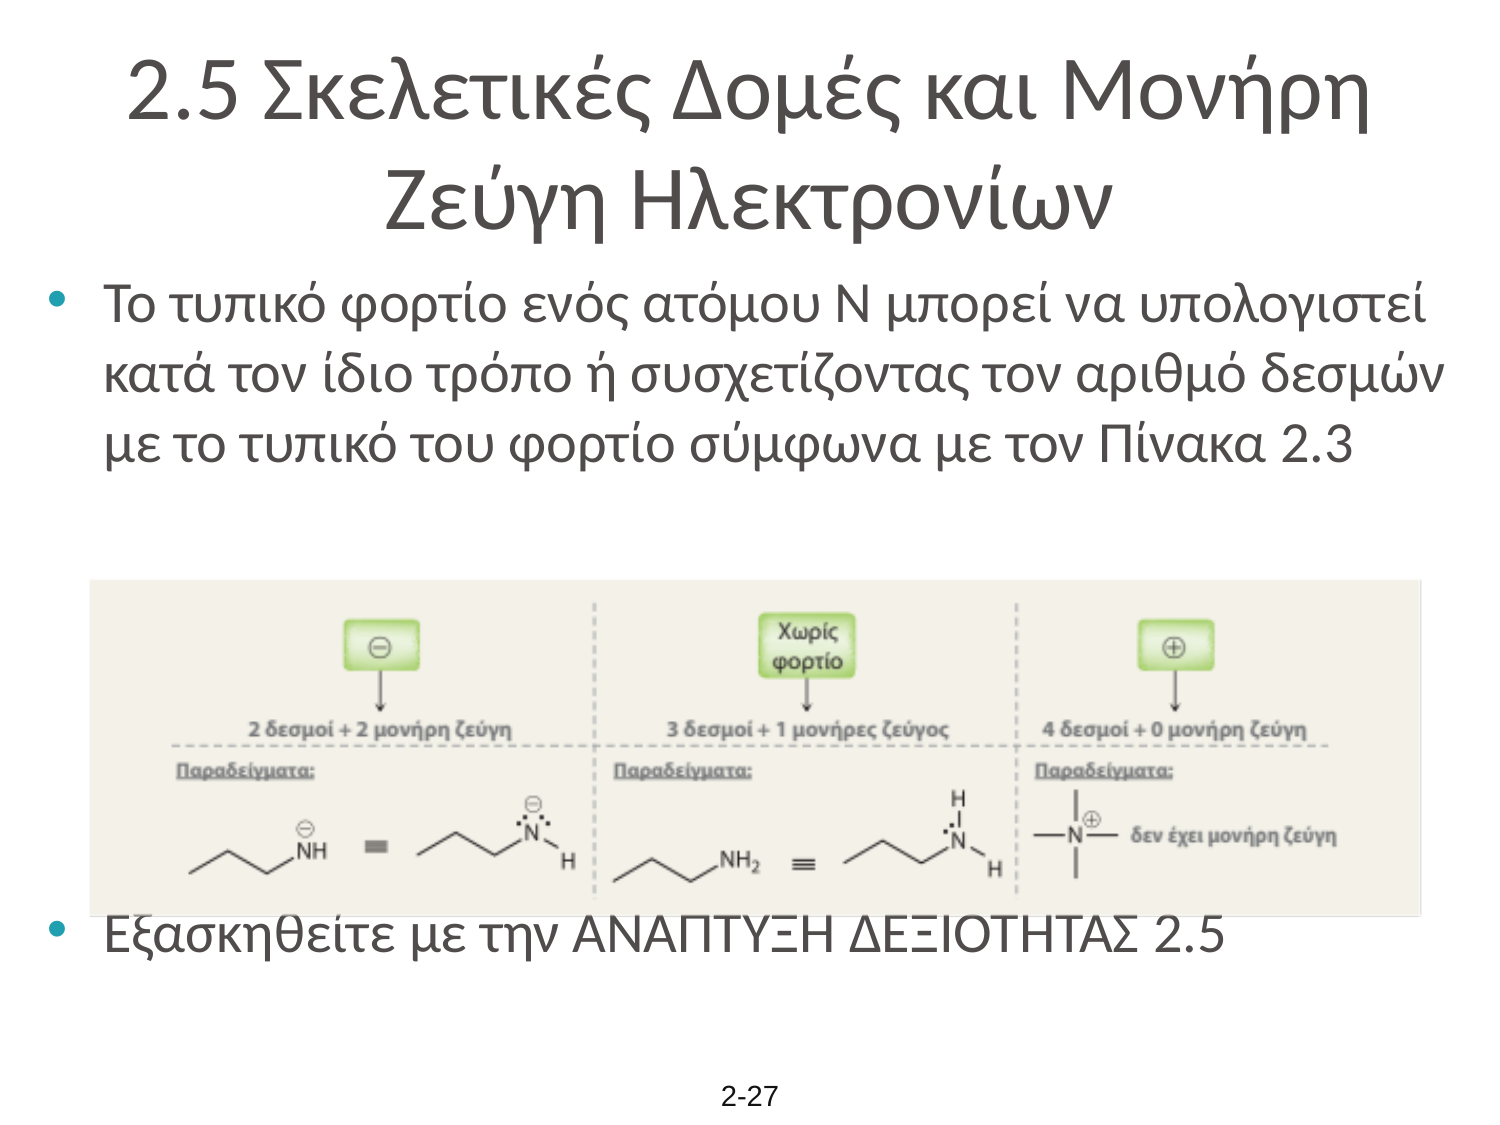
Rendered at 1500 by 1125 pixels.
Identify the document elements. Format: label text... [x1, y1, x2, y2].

list Το τυπικό φορτίο ενός ατόμου N μπορεί να υπολογιστεί κατά τον ίδιο τρόπο ή συσχετίζοντας τον αριθμό δεσμών με το τυπικό του φορτίο σύμφωνα με τον Πίνακα 2.3 Εξασκηθείτε με την ΑΝΑΠΤΥΞΗ ΔΕΞΙΟΤΗΤΑΣ 2.5 [31, 255, 1467, 992]
picture [65, 555, 1451, 930]
title 2.5 Σκελετικές Δομές και Μονήρη Ζεύγη Ηλεκτρονίων [74, 18, 1426, 255]
slide_number 2-27 [575, 1065, 925, 1125]
